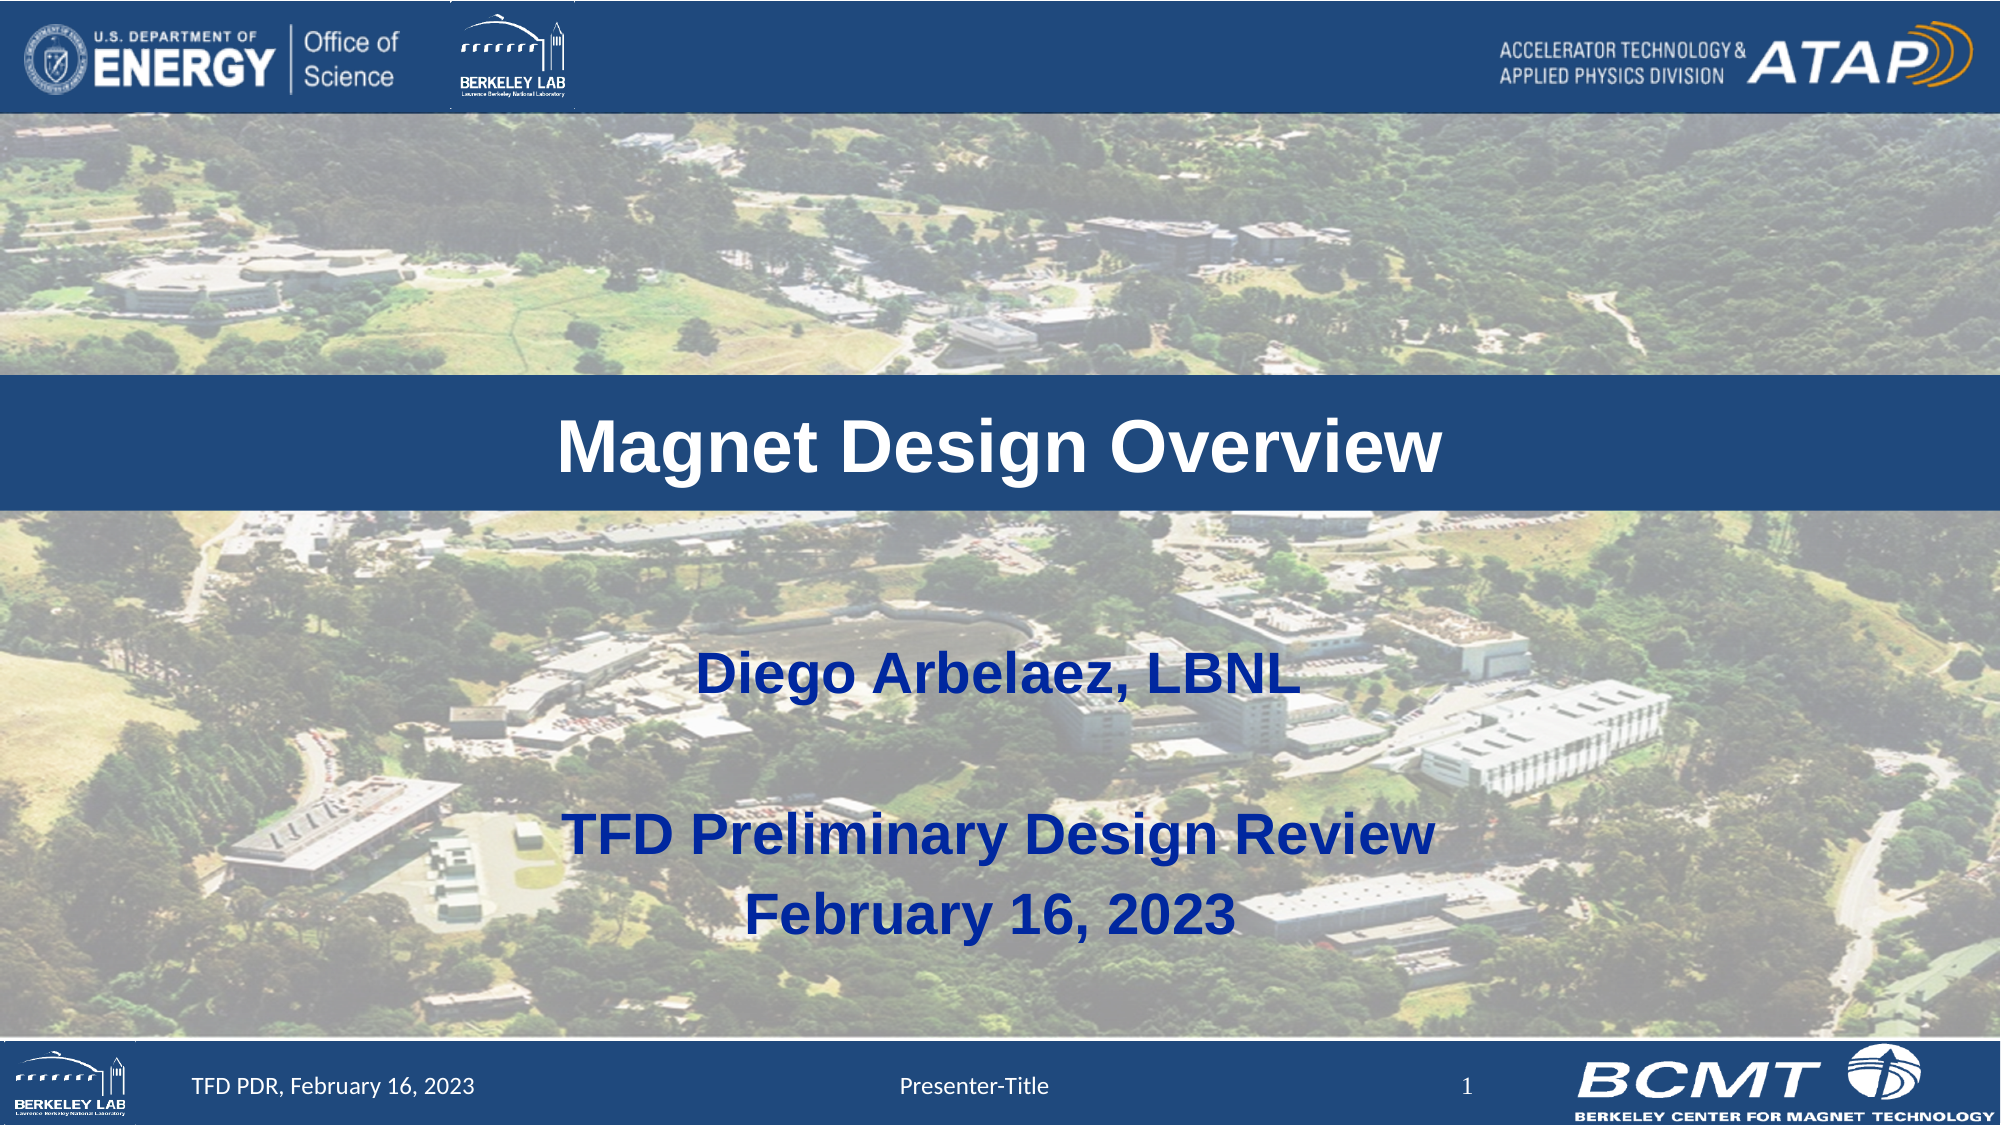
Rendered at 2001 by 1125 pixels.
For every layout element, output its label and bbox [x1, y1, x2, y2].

picture [449, 1, 575, 109]
picture [4, 1041, 136, 1125]
picture [1499, 20, 1976, 101]
picture [1573, 1041, 2001, 1123]
picture [0, 112, 2000, 1038]
picture [24, 24, 401, 95]
